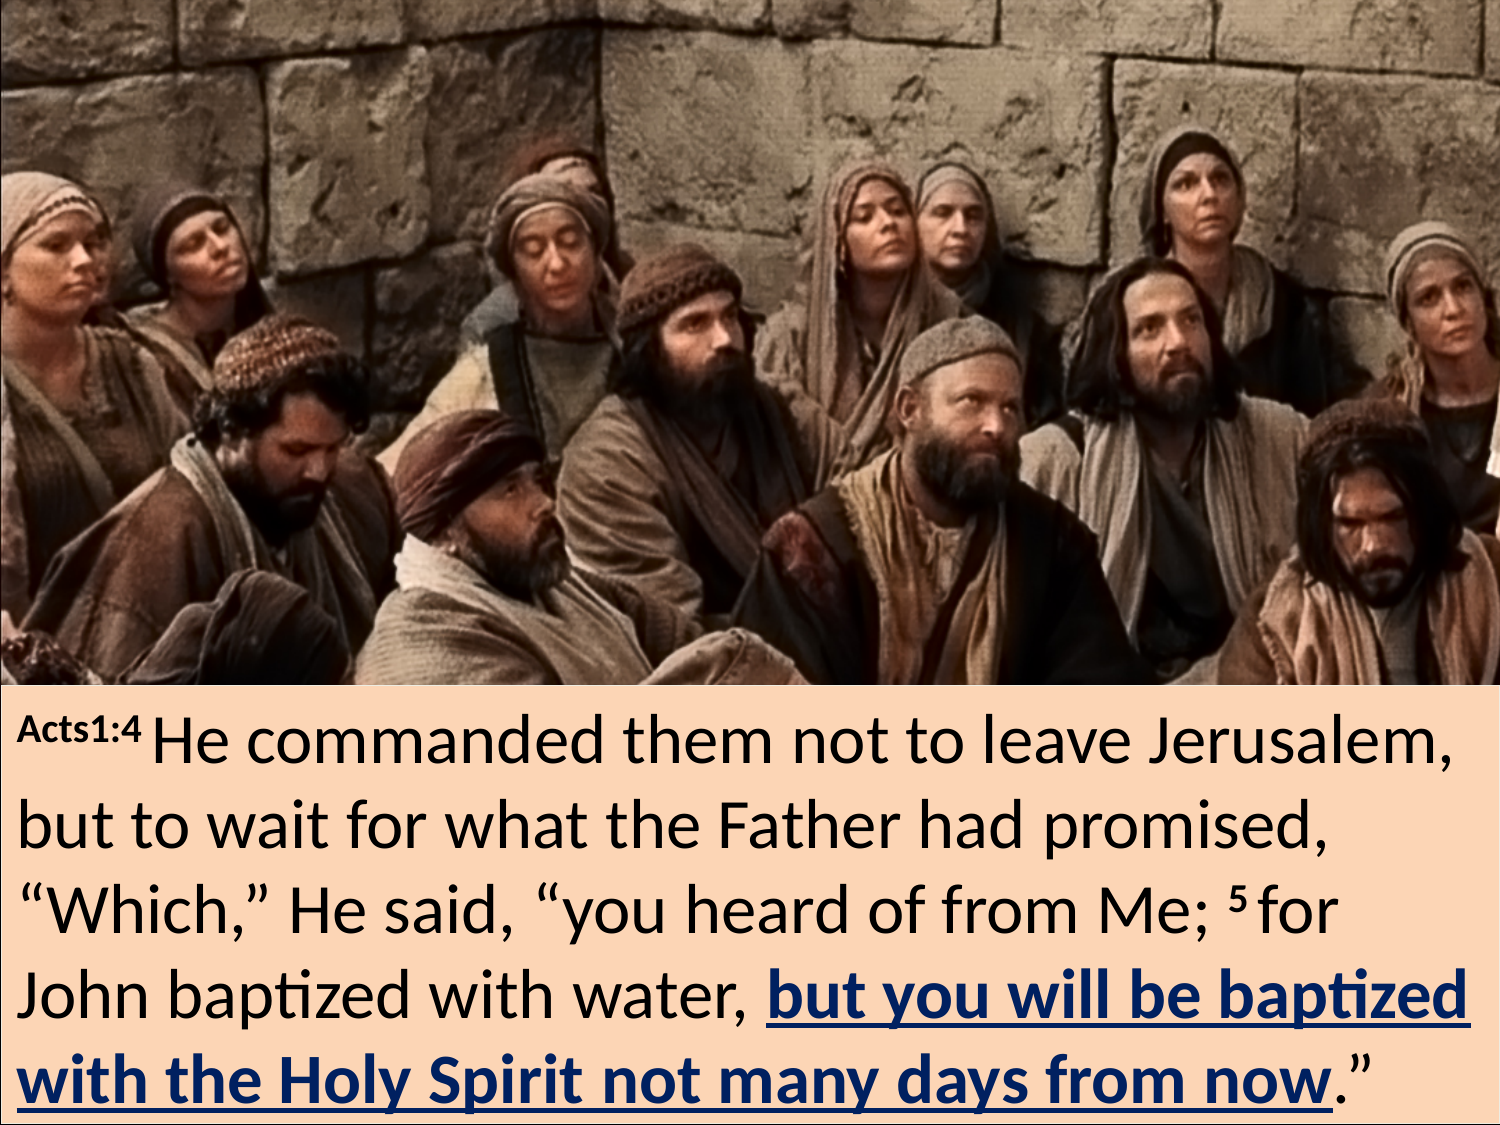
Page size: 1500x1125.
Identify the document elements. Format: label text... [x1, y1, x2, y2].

text_box Acts1:4 He commanded them not to leave Jerusalem, but to wait for what the Father had promised, “Which,” He said, “you heard of from Me; 5 for John baptized with water, but you will be baptized with the Holy Spirit not many days from now.” [1, 958, 1500, 1124]
picture [0, 0, 1500, 951]
